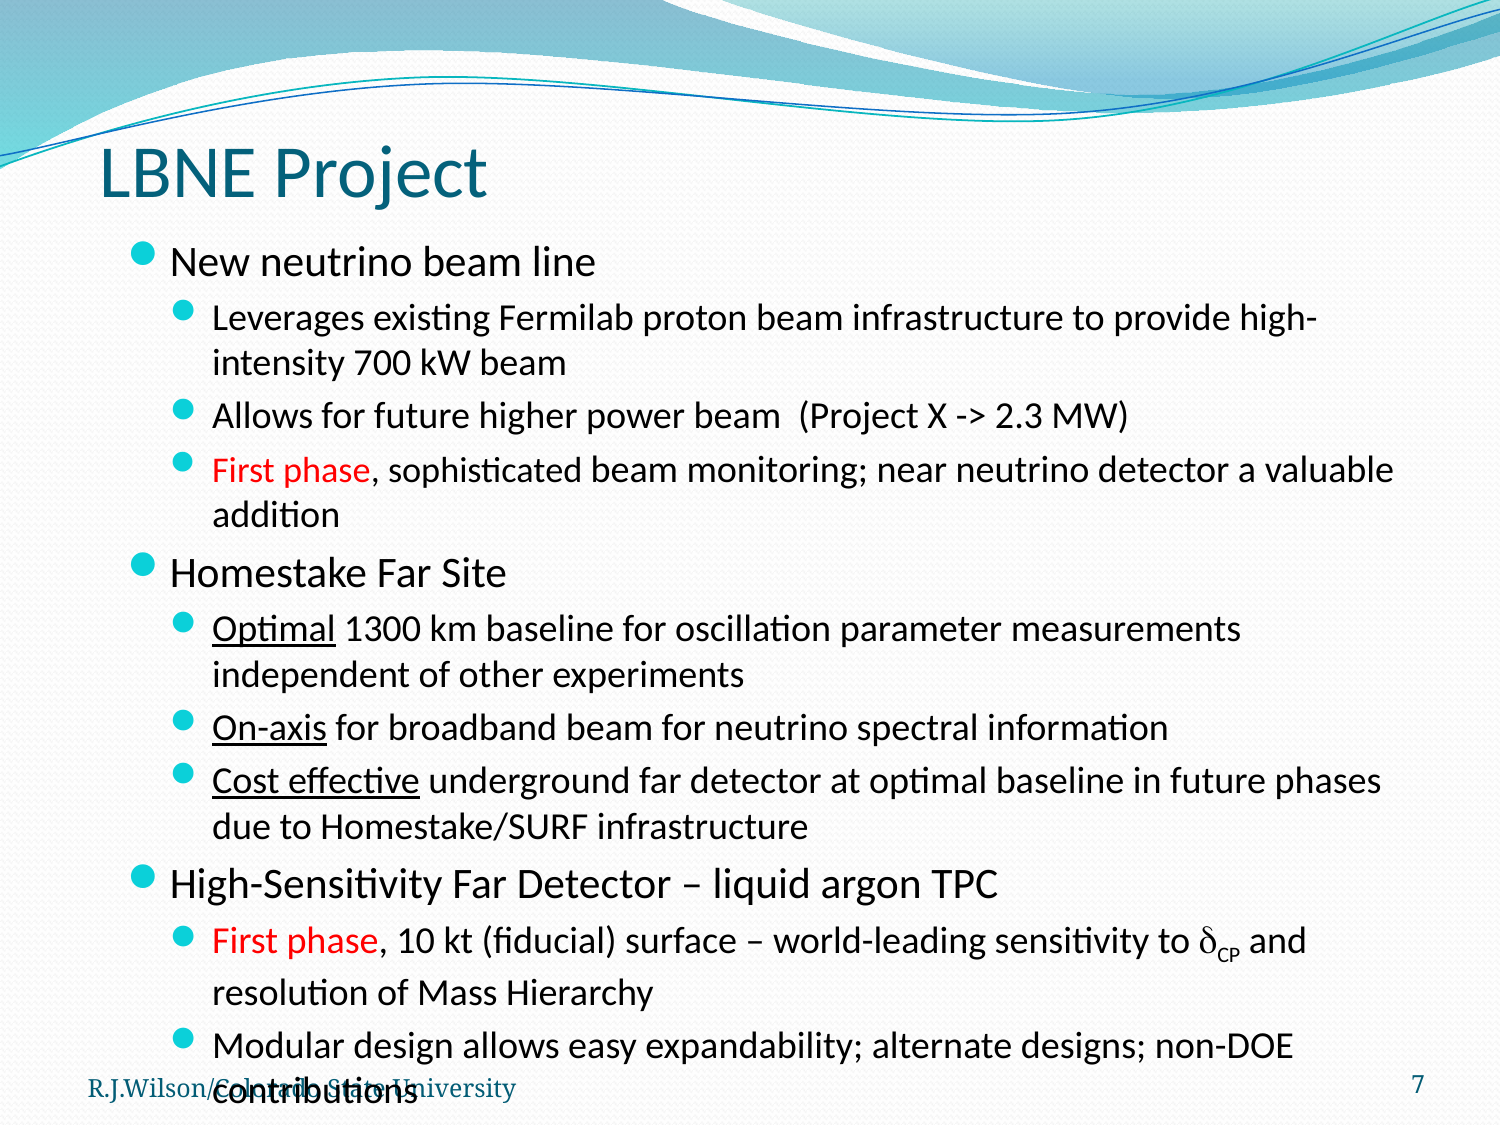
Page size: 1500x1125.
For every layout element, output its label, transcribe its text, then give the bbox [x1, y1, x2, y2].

footer R.J.Wilson/Colorado State University [87, 1042, 112, 1103]
list New neutrino beam line Leverages existing Fermilab proton beam infrastructure to provide high-intensity 700 kW beam Allows for future higher power beam (Project X -> 2.3 MW) First phase, sophisticated beam monitoring; near neutrino detector a valuable addition Homestake Far Site Optimal 1300 km baseline for oscillation parameter measurements independent of other experiments On-axis for broadband beam for neutrino spectral information Cost effective underground far detector at optimal baseline in future phases due to Homestake/SURF infrastructure High-Sensitivity Far Detector – liquid argon TPC First phase, 10 kt (fiducial) surface – world-leading sensitivity to dCP and resolution of Mass Hierarchy Modular design allows easy expandability; alternate designs; non-DOE contributions [112, 224, 1438, 1125]
text_box LBNE Project [99, 24, 1450, 213]
